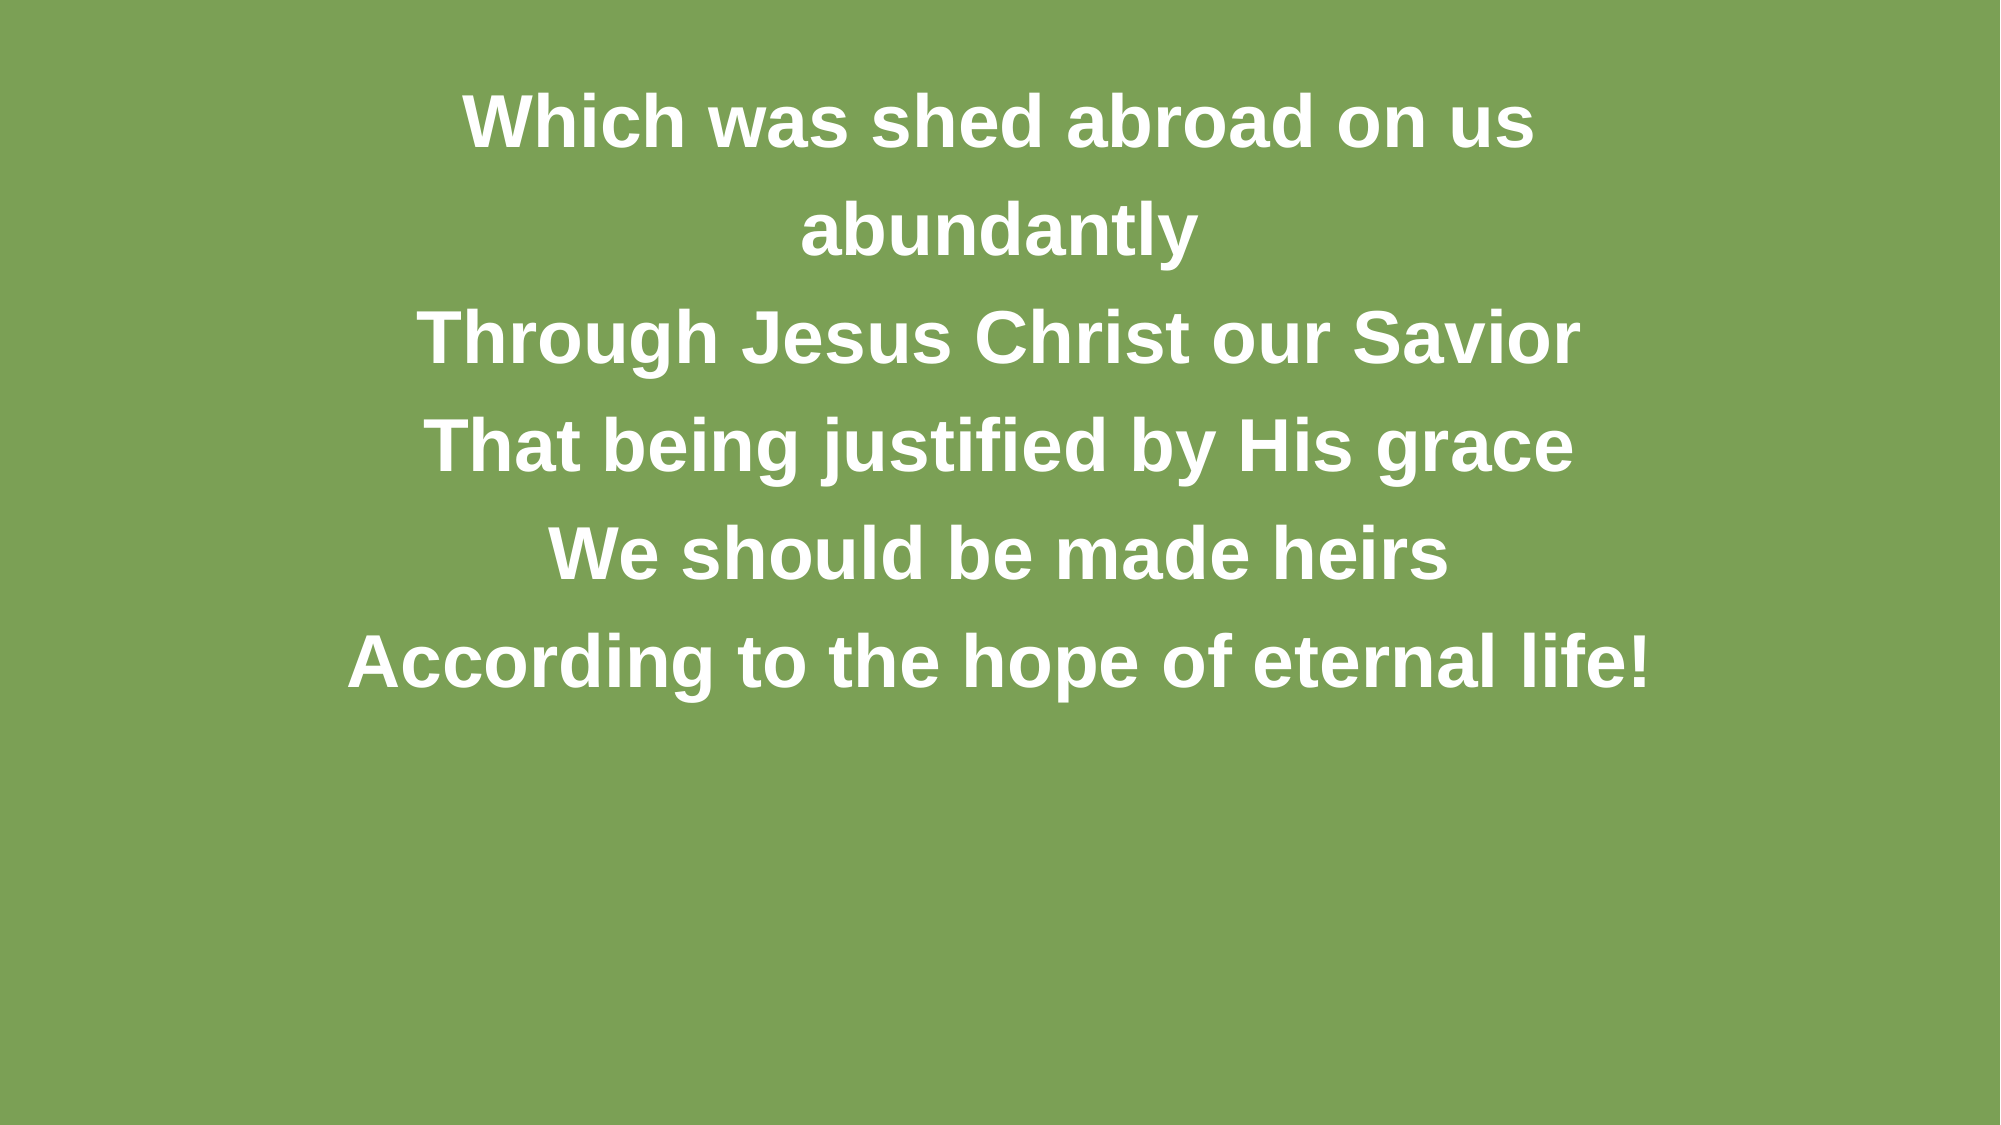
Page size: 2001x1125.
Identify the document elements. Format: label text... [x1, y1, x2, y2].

text_box Which was shed abroad on us abundantly Through Jesus Christ our Savior That being justified by His grace We should be made heirs According to the hope of eternal life! [249, 46, 1750, 710]
